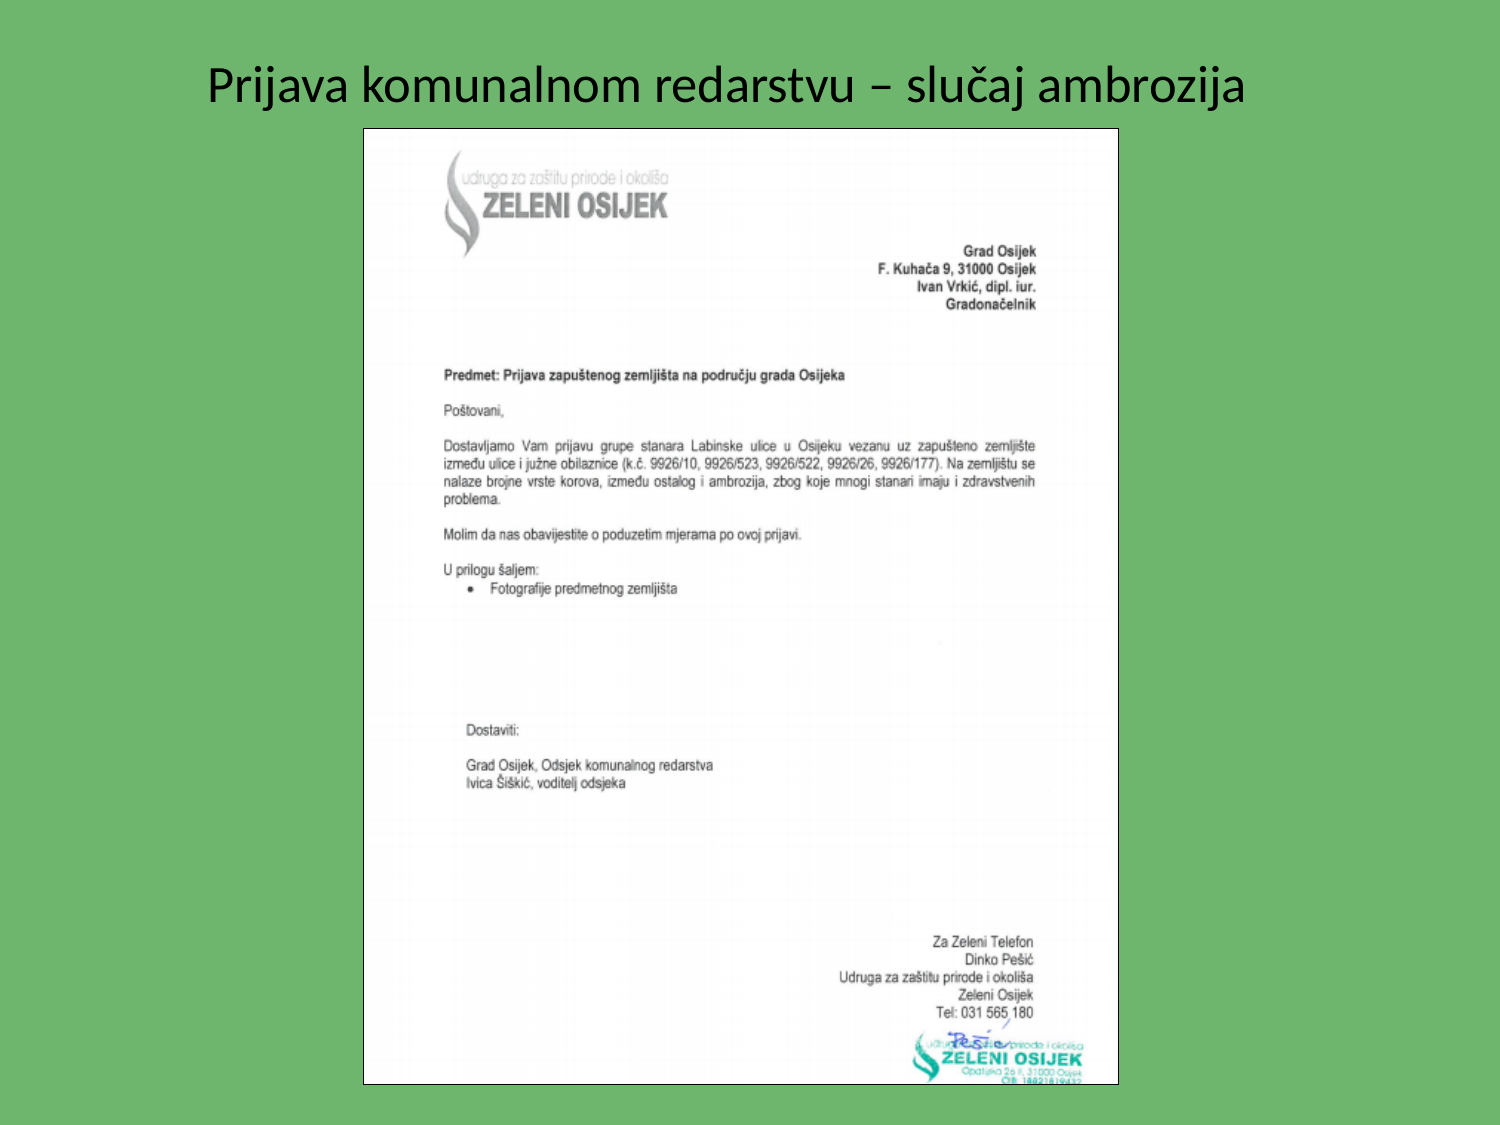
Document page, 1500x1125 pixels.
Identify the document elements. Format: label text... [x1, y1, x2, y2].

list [362, 128, 1119, 1085]
title Prijava komunalnom redarstvu – slučaj ambrozija [187, 35, 1268, 129]
